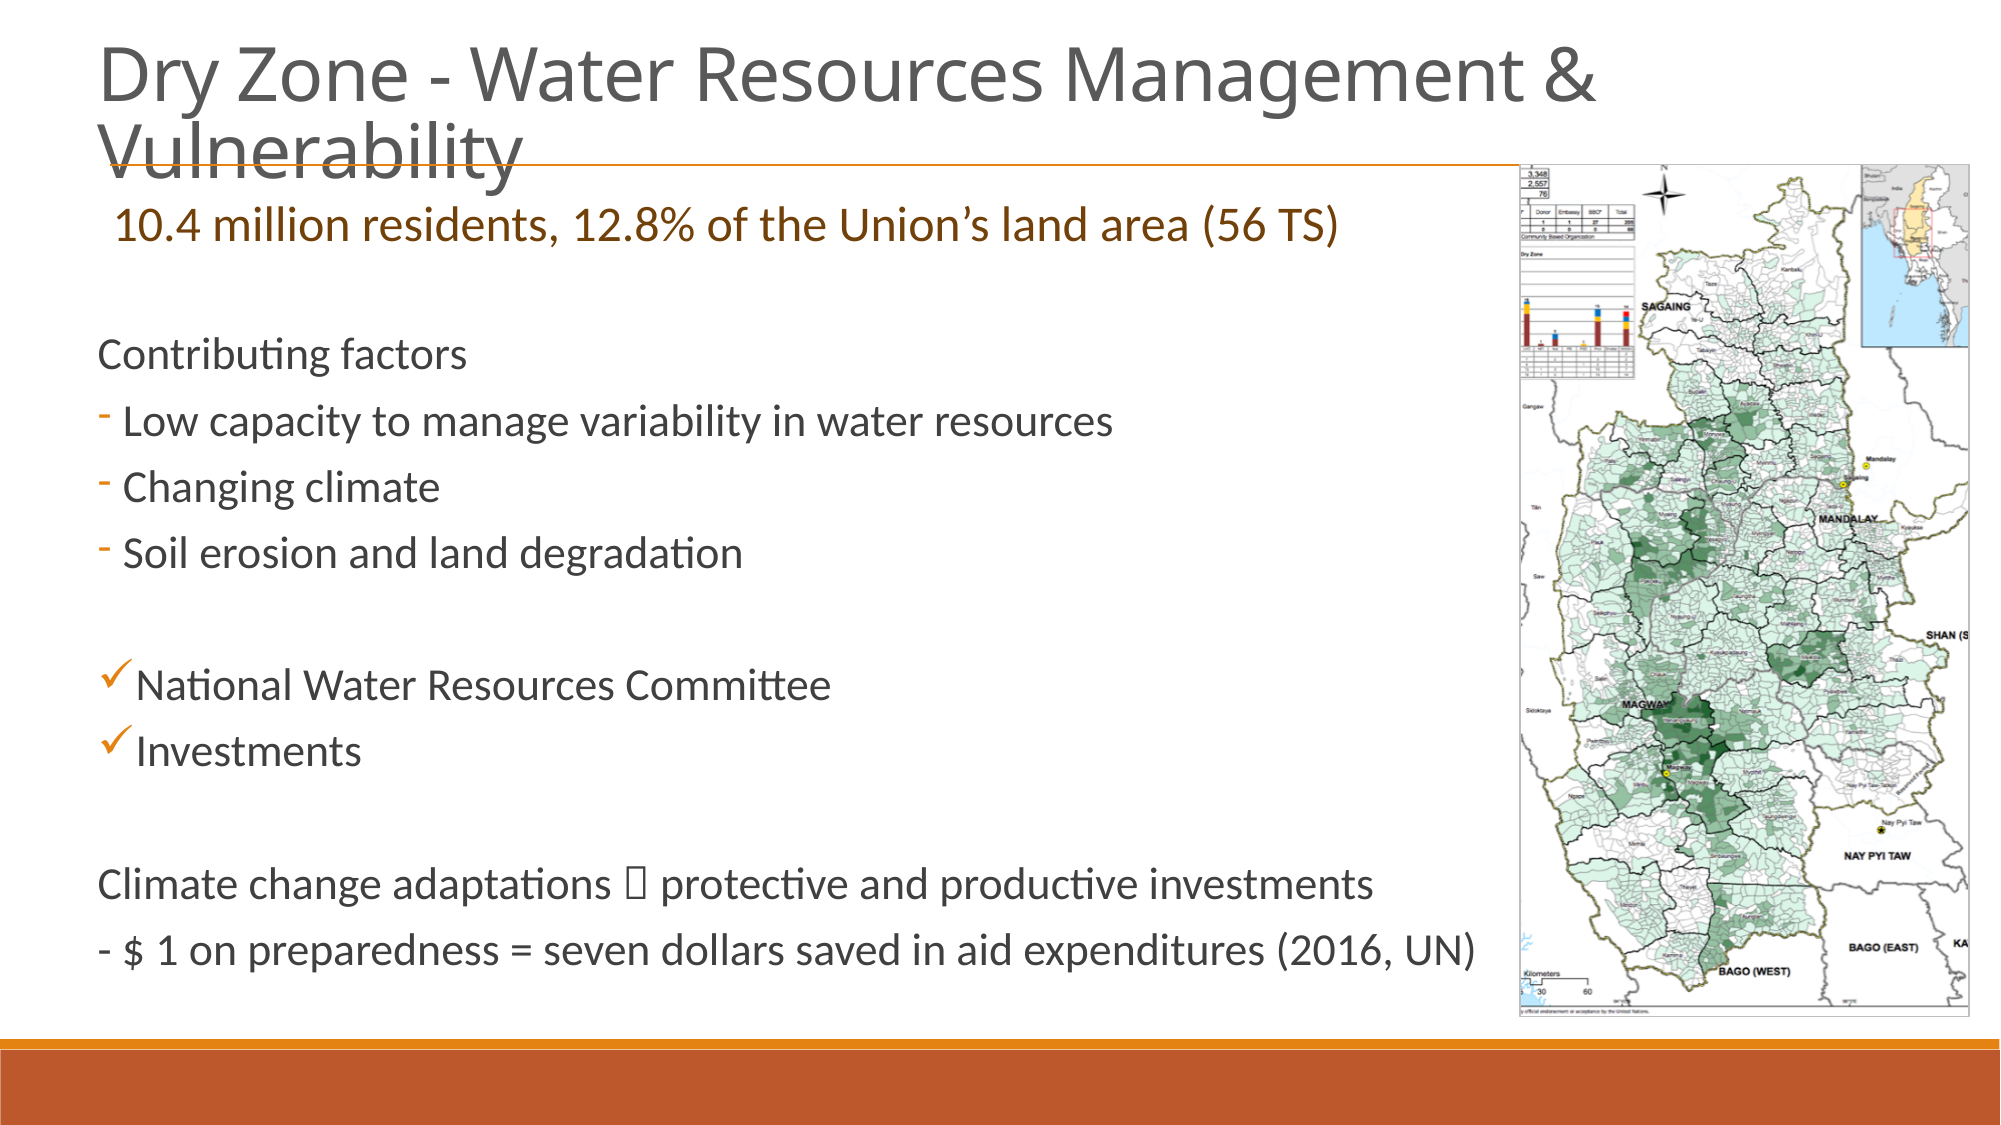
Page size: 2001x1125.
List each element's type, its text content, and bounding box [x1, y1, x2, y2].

text_box Dry Zone - Water Resources Management & Vulnerability [82, 33, 1846, 190]
picture [1520, 164, 1969, 1017]
text_box 10.4 million residents, 12.8% of the Union’s land area (56 TS) Contributing factors Low capacity to manage variability in water resources Changing climate Soil erosion and land degradation National Water Resources Committee Investments Climate change adaptations  protective and productive investments - $ 1 on preparedness = seven dollars saved in aid expenditures (2016, UN) [82, 190, 1517, 1016]
